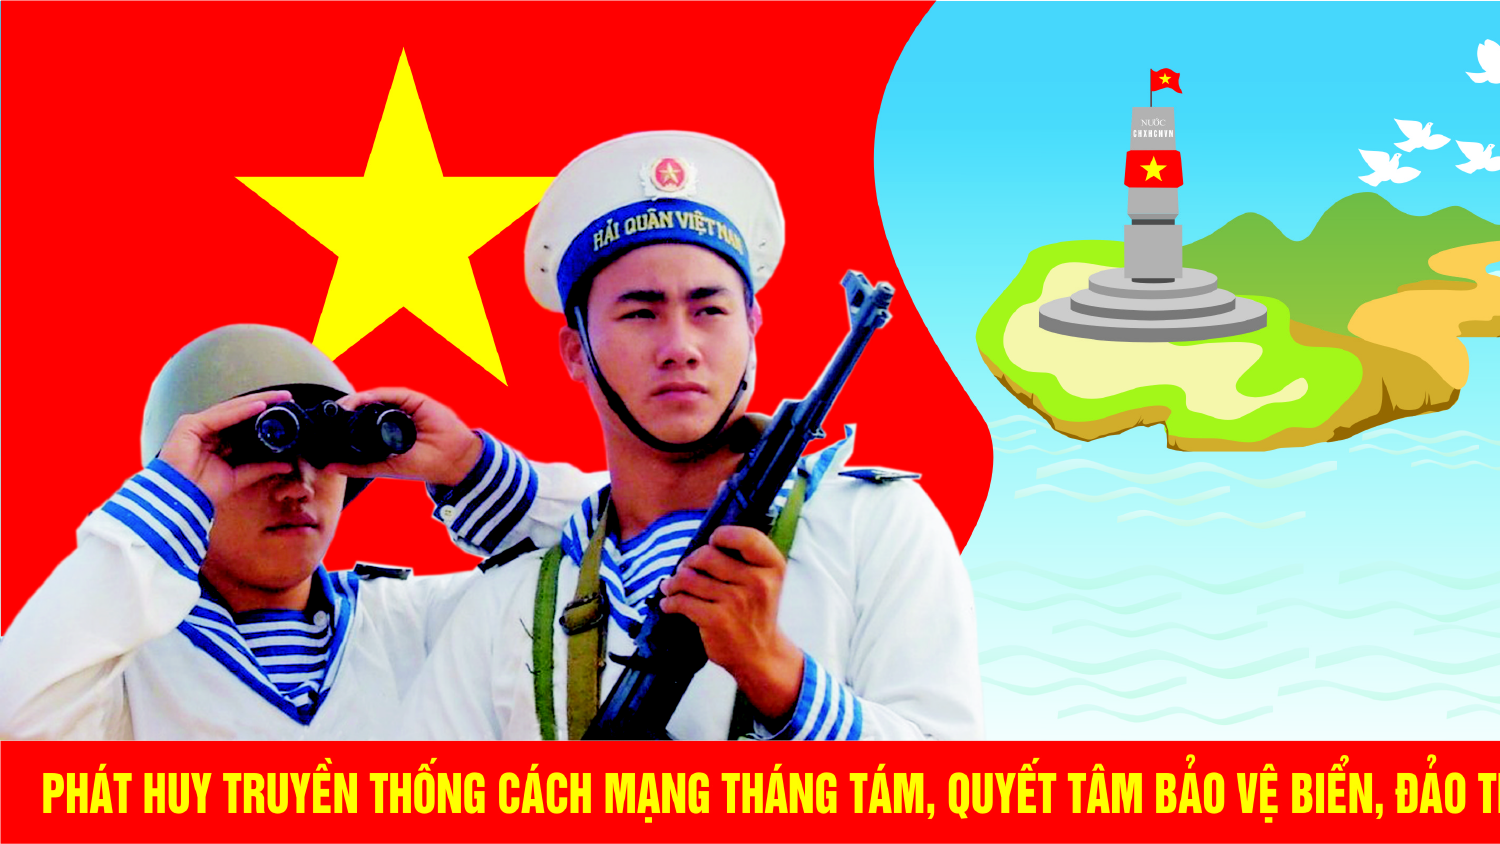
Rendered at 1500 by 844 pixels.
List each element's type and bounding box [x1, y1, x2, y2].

list [0, 0, 1500, 844]
